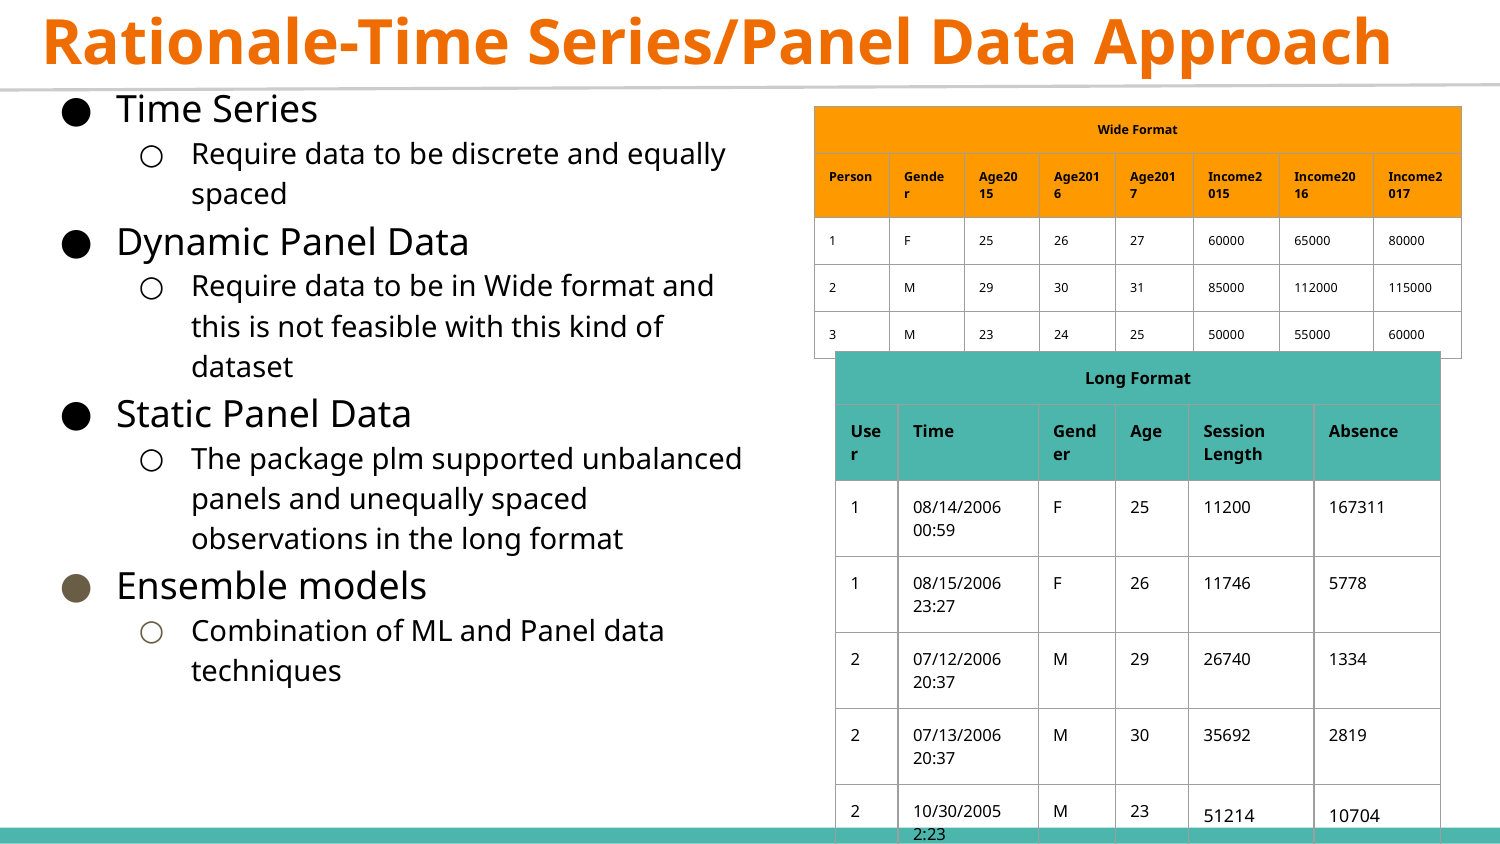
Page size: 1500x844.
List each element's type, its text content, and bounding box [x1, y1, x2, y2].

table_cell 08/14/2006 00:59 [899, 481, 1038, 556]
table_cell 26 [1040, 218, 1115, 264]
table_cell 50000 [1194, 312, 1279, 351]
table_cell 08/15/2006 23:27 [899, 557, 1038, 632]
table_cell 30 [1116, 709, 1188, 784]
table_cell 3 [815, 312, 889, 358]
table_cell 11200 [1189, 481, 1313, 556]
table_cell M [1039, 785, 1115, 844]
table_cell 10704 [1315, 785, 1440, 844]
table_cell 2 [836, 785, 897, 844]
table_cell M [1039, 633, 1115, 708]
table_cell 1 [836, 481, 897, 556]
table_cell M [890, 312, 964, 351]
table_cell 23 [965, 312, 1039, 351]
table_cell 26 [1116, 557, 1188, 632]
table_cell 27 [1116, 218, 1193, 264]
table_cell 25 [965, 218, 1039, 264]
table_cell 25 [1116, 481, 1188, 556]
table_cell 24 [1040, 312, 1115, 351]
table_cell F [1039, 557, 1115, 632]
table_cell 30 [1040, 265, 1115, 311]
table_cell 07/13/2006 20:37 [899, 709, 1038, 784]
table_cell Income2016 [1280, 154, 1373, 217]
table_cell 2 [836, 709, 897, 784]
table_cell Age2015 [965, 154, 1039, 217]
table_cell Gender [1039, 405, 1115, 480]
table_cell 1334 [1315, 633, 1440, 708]
table_cell F [890, 218, 964, 264]
table_cell Time [899, 405, 1038, 480]
table_cell 85000 [1194, 265, 1279, 311]
table_cell 2819 [1315, 709, 1440, 784]
table_cell 2 [836, 633, 897, 708]
table_cell Income2015 [1194, 154, 1279, 217]
table_cell 112000 [1280, 265, 1373, 311]
table_cell Age2016 [1040, 154, 1115, 217]
table_cell 29 [965, 265, 1039, 311]
table_cell 11746 [1189, 557, 1313, 632]
table_cell Income2017 [1374, 154, 1461, 217]
table_cell Absence [1315, 405, 1440, 480]
table_cell 55000 [1280, 312, 1373, 351]
table_cell 60000 [1194, 218, 1279, 264]
table_cell 25 [1116, 312, 1193, 351]
table_header Long Format [836, 352, 1440, 404]
table_cell Age2017 [1116, 154, 1193, 217]
table_cell 31 [1116, 265, 1193, 311]
table_cell 26740 [1189, 633, 1313, 708]
table_cell F [1039, 481, 1115, 556]
table_cell User [836, 405, 897, 480]
table_header Wide Format [815, 107, 1461, 153]
table_cell 35692 [1189, 709, 1313, 784]
table_cell Person [815, 154, 889, 217]
text_box Time Series Require data to be discrete and equally spaced Dynamic Panel Data Require data to be in Wide format and this is not feasible with this kind of dataset Static Panel Data The package plm supported unbalanced panels and unequally spaced observations in the long format Ensemble models Combination of ML and Panel data techniques [26, 106, 772, 660]
table_cell 10/30/2005 2:23 [899, 785, 1038, 844]
table_cell Session Length [1189, 405, 1313, 480]
table_cell M [1039, 709, 1115, 784]
table_cell Gender [890, 154, 964, 217]
table_cell 2 [815, 265, 889, 311]
table_cell 65000 [1280, 218, 1373, 264]
table_cell Age [1116, 405, 1188, 480]
table_cell 51214 [1189, 785, 1313, 844]
table_cell 60000 [1374, 312, 1461, 358]
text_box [0, 84, 1500, 91]
table_cell 23 [1116, 785, 1188, 844]
table_cell 167311 [1315, 481, 1440, 556]
table_cell 1 [836, 557, 897, 632]
table_cell 29 [1116, 633, 1188, 708]
table_cell 07/12/2006 20:37 [899, 633, 1038, 708]
title Rationale-Time Series/Panel Data Approach [26, 0, 1424, 83]
table_cell 5778 [1315, 557, 1440, 632]
table_cell 115000 [1374, 265, 1461, 311]
table_cell M [890, 265, 964, 311]
table_cell 1 [815, 218, 889, 264]
table_cell 80000 [1374, 218, 1461, 264]
